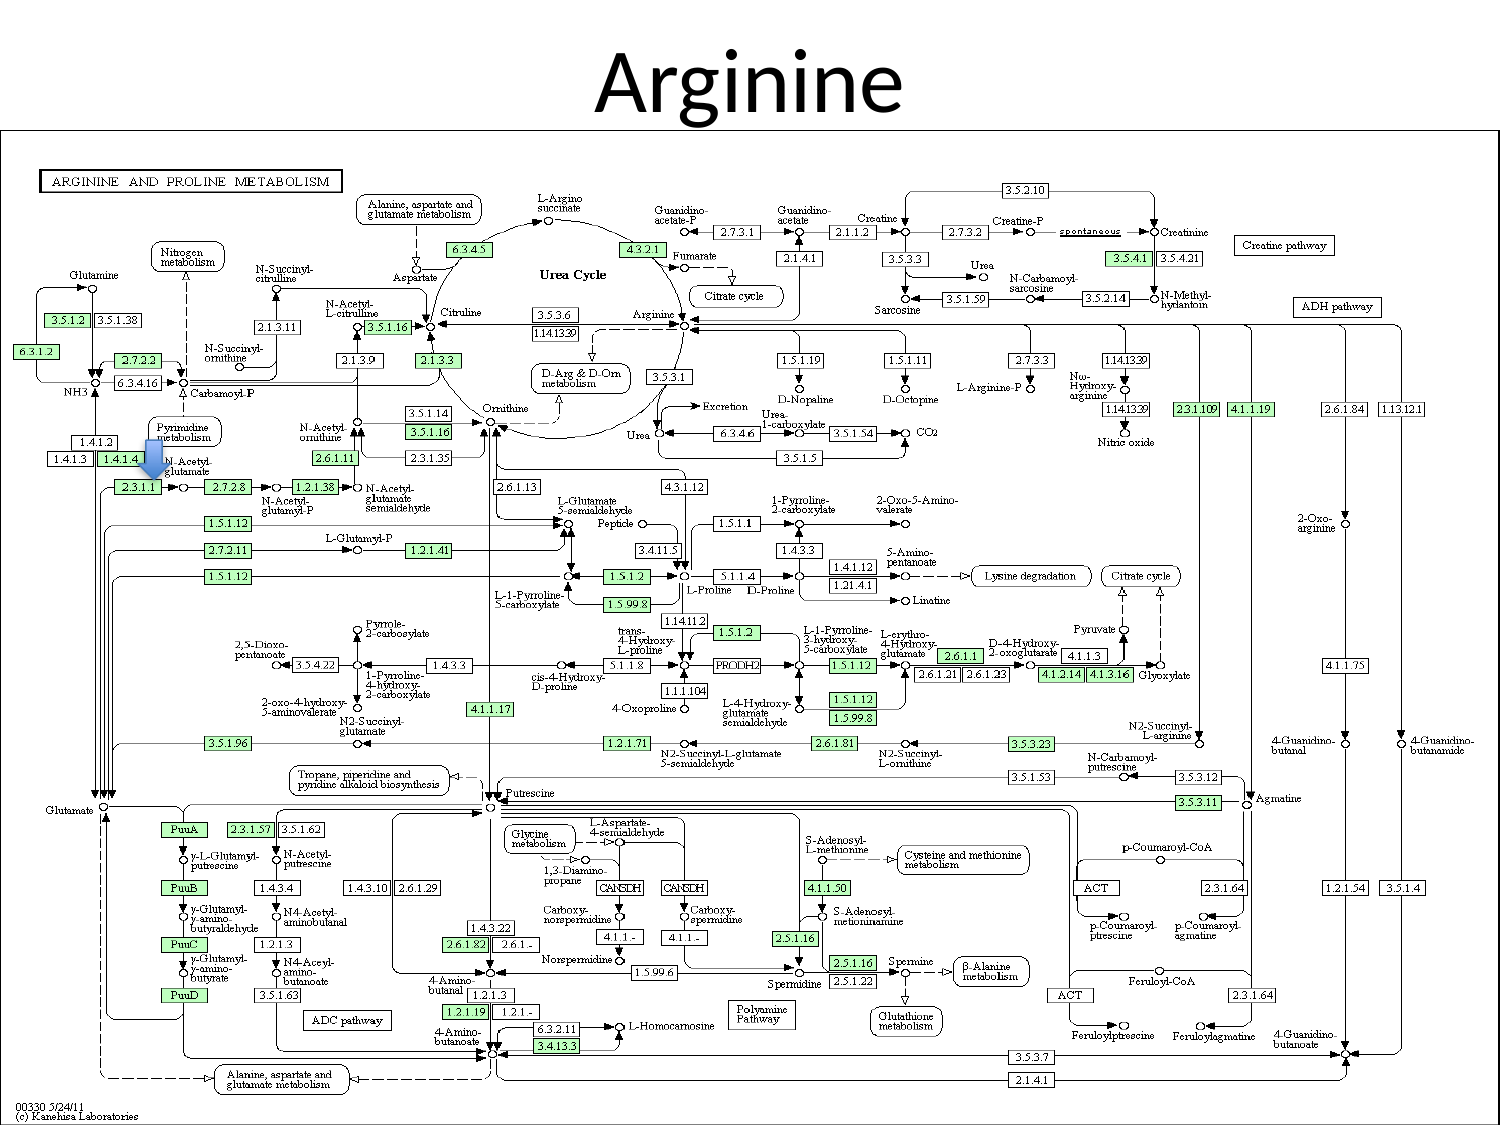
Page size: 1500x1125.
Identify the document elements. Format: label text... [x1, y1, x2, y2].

picture [0, 130, 1500, 1125]
title Arginine [75, 0, 1425, 128]
